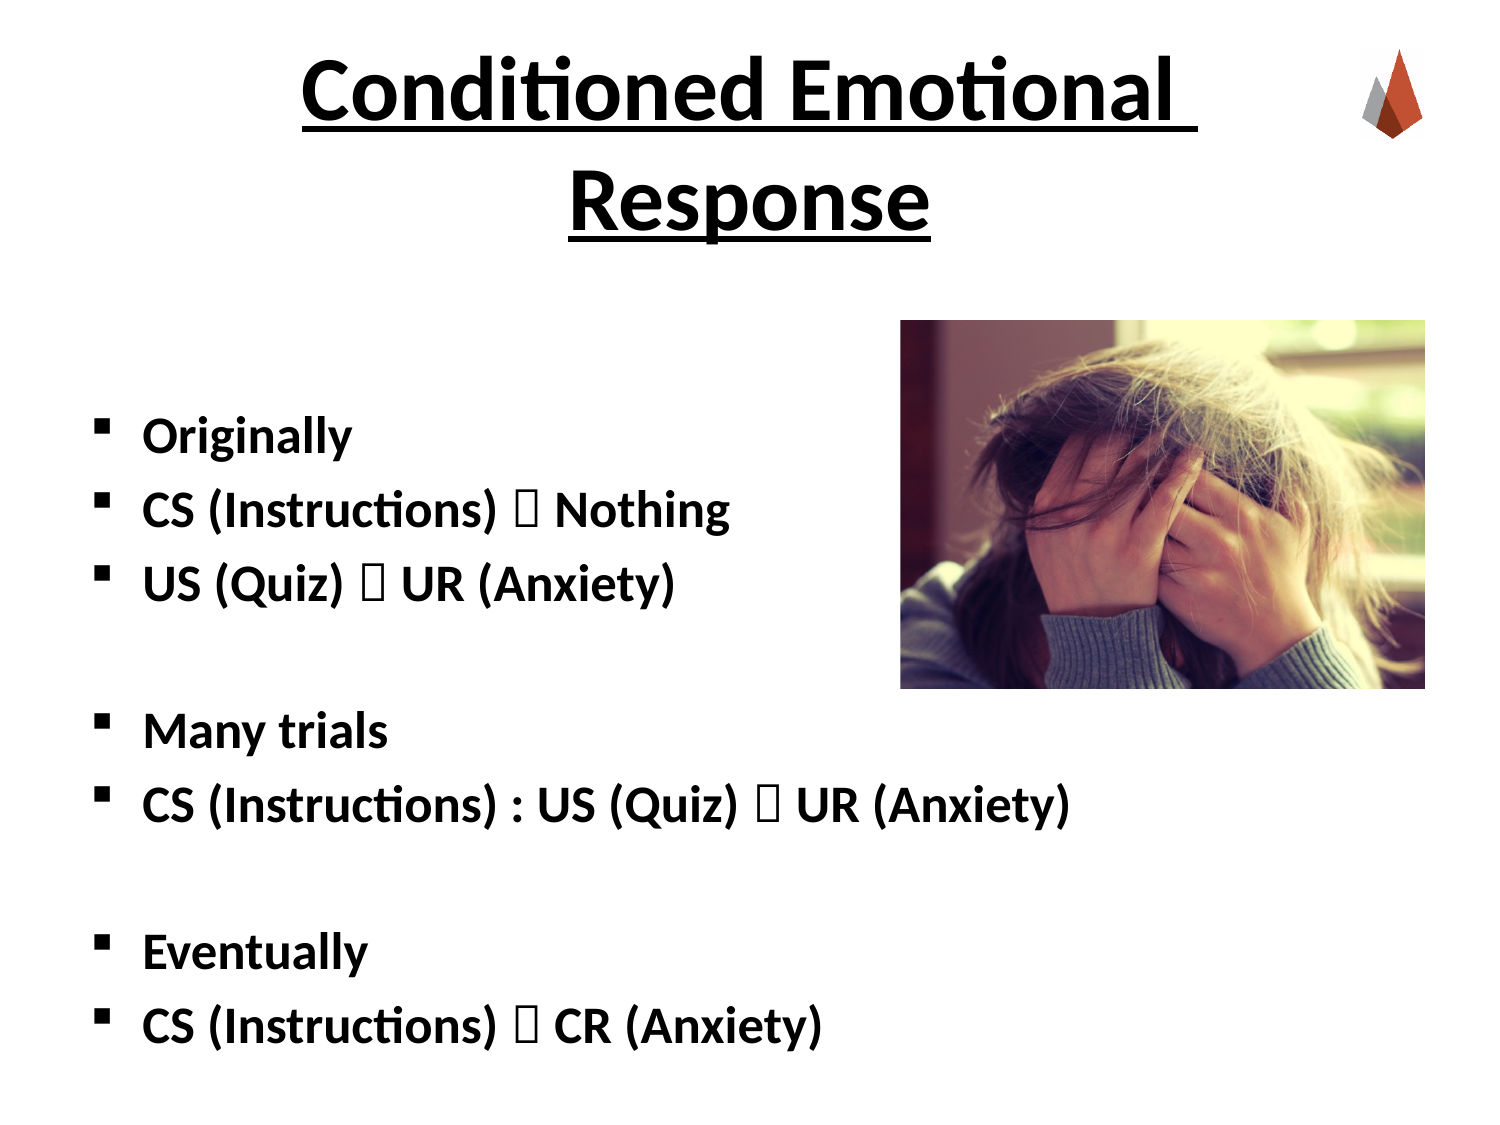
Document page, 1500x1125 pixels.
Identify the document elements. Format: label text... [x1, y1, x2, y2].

title Conditioned Emotional Response [75, 45, 1425, 233]
list Originally CS (Instructions)  Nothing US (Quiz)  UR (Anxiety) Many trials CS (Instructions) : US (Quiz)  UR (Anxiety) Eventually CS (Instructions)  CR (Anxiety) [75, 320, 1425, 1063]
picture [900, 319, 1426, 689]
